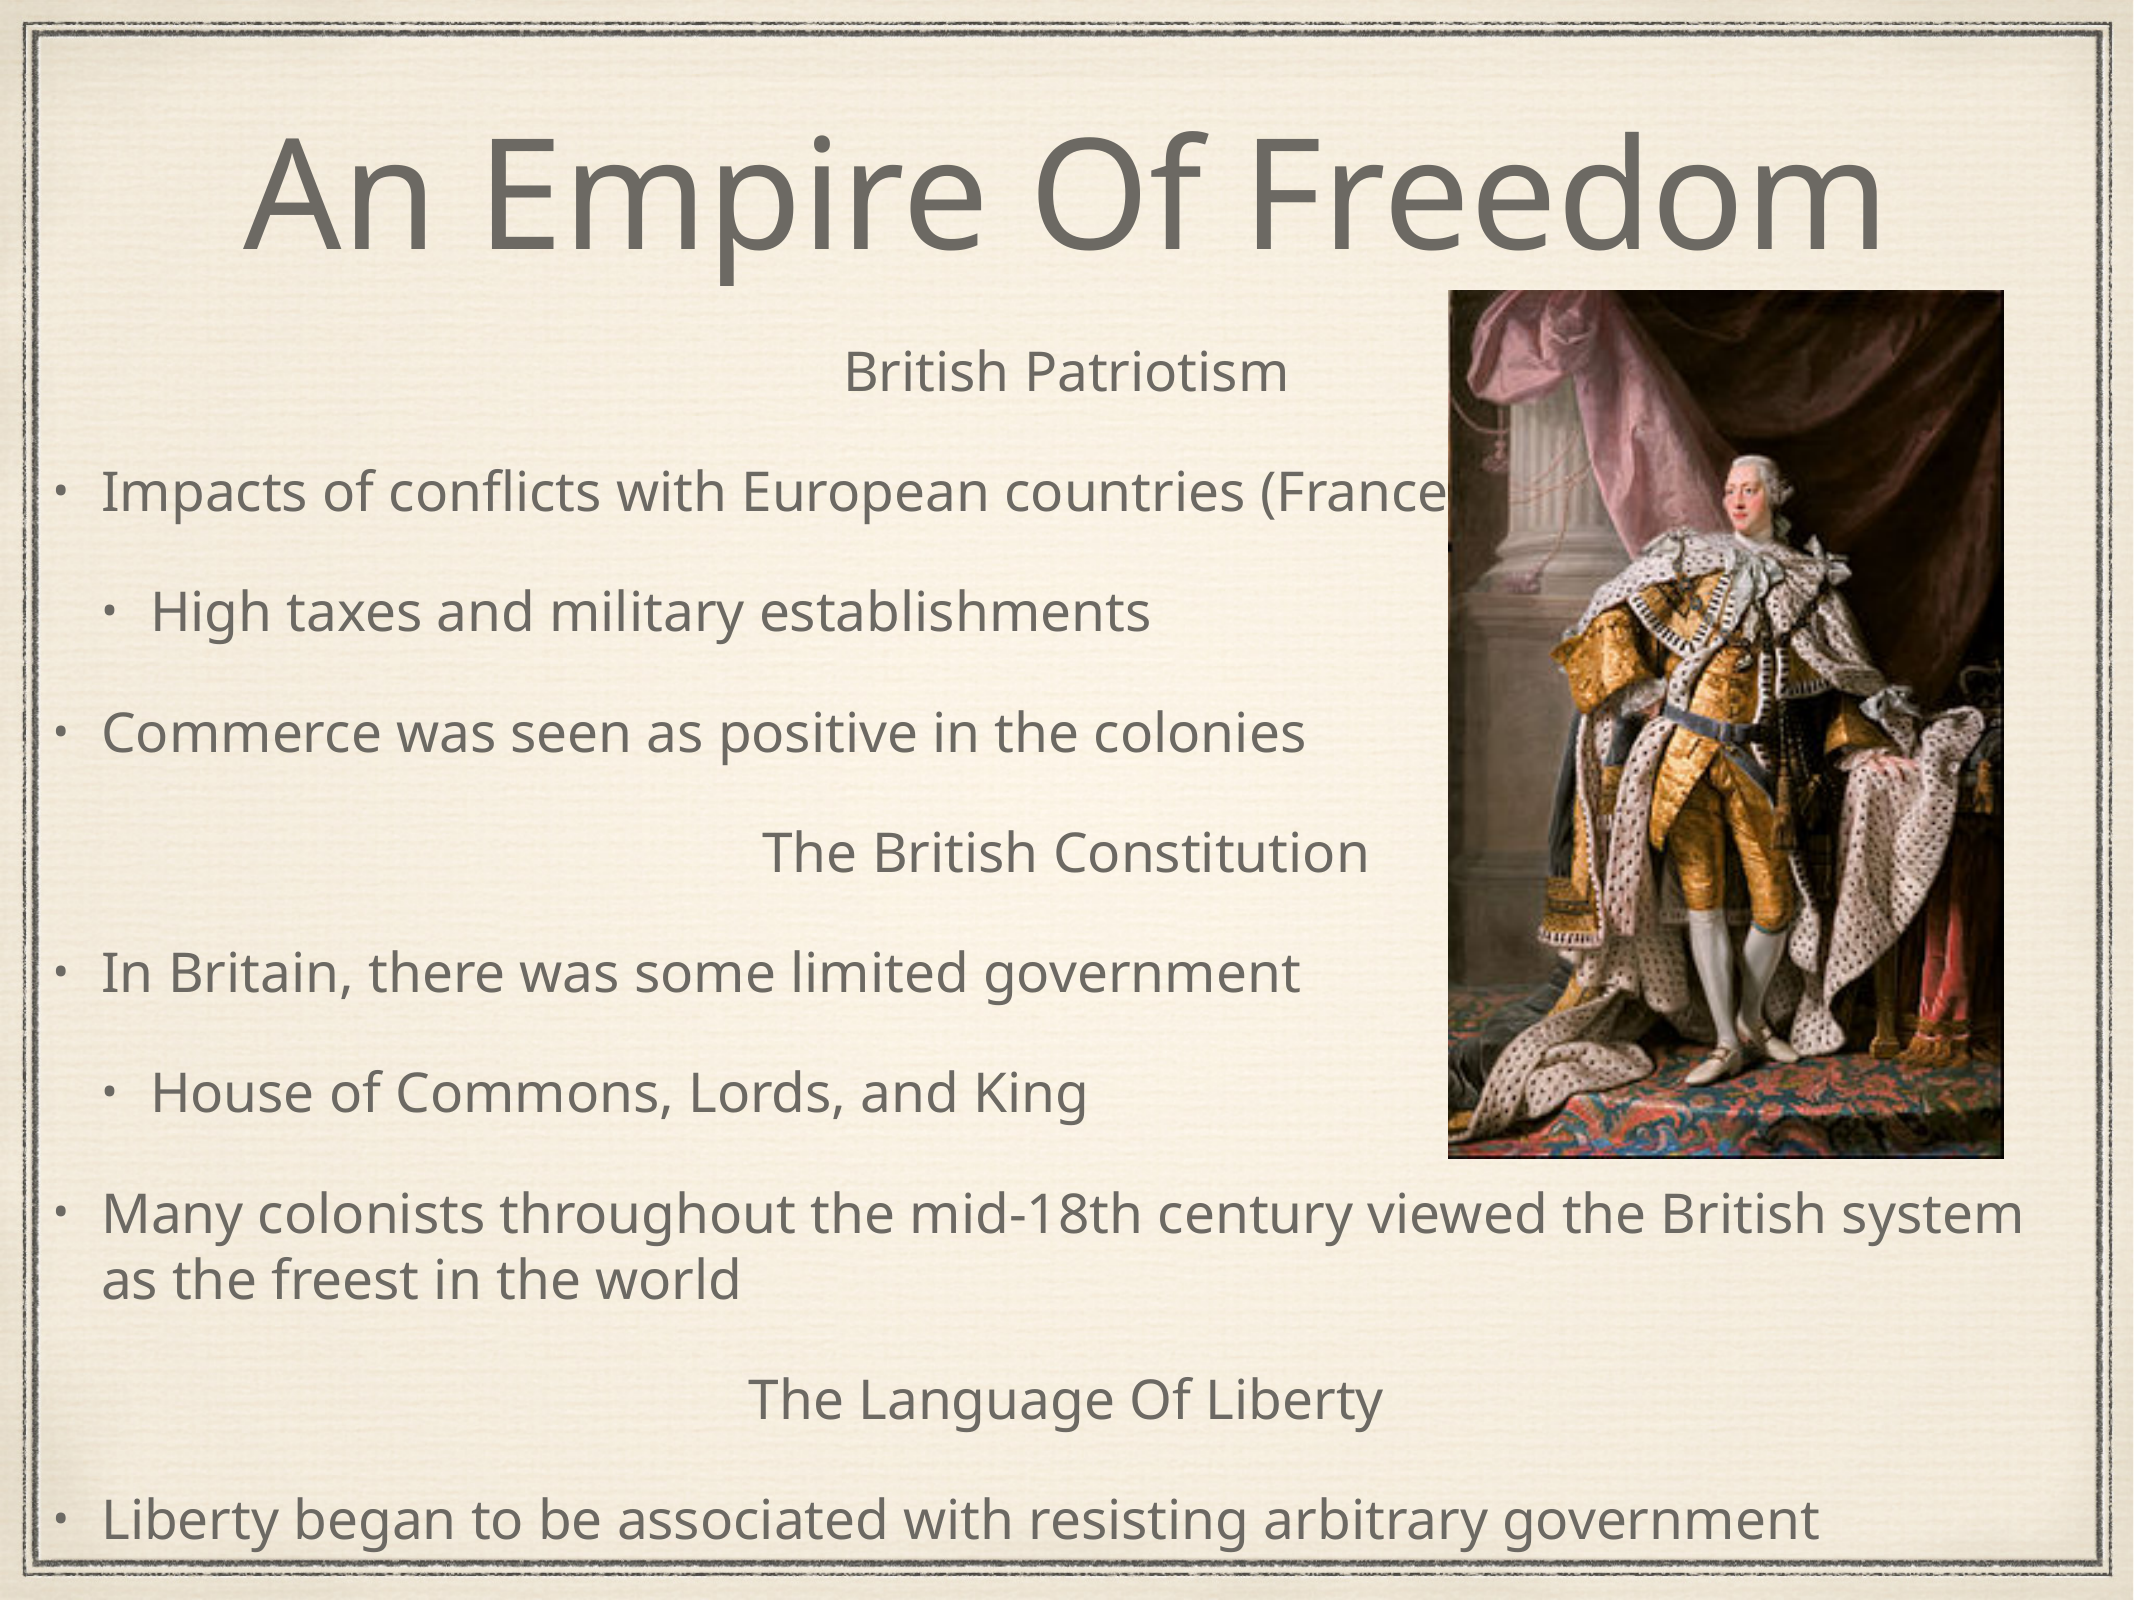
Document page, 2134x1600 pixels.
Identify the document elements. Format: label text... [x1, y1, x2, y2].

title An Empire Of Freedom [124, 61, 2009, 313]
list British Patriotism Impacts of conflicts with European countries (France?) High taxes and military establishments Commerce was seen as positive in the colonies The British Constitution In Britain, there was some limited government House of Commons, Lords, and King Many colonists throughout the mid-18th century viewed the British system as the freest in the world The Language Of Liberty Liberty began to be associated with resisting arbitrary government [52, 330, 2082, 1557]
picture [0, 0, 2134, 1600]
